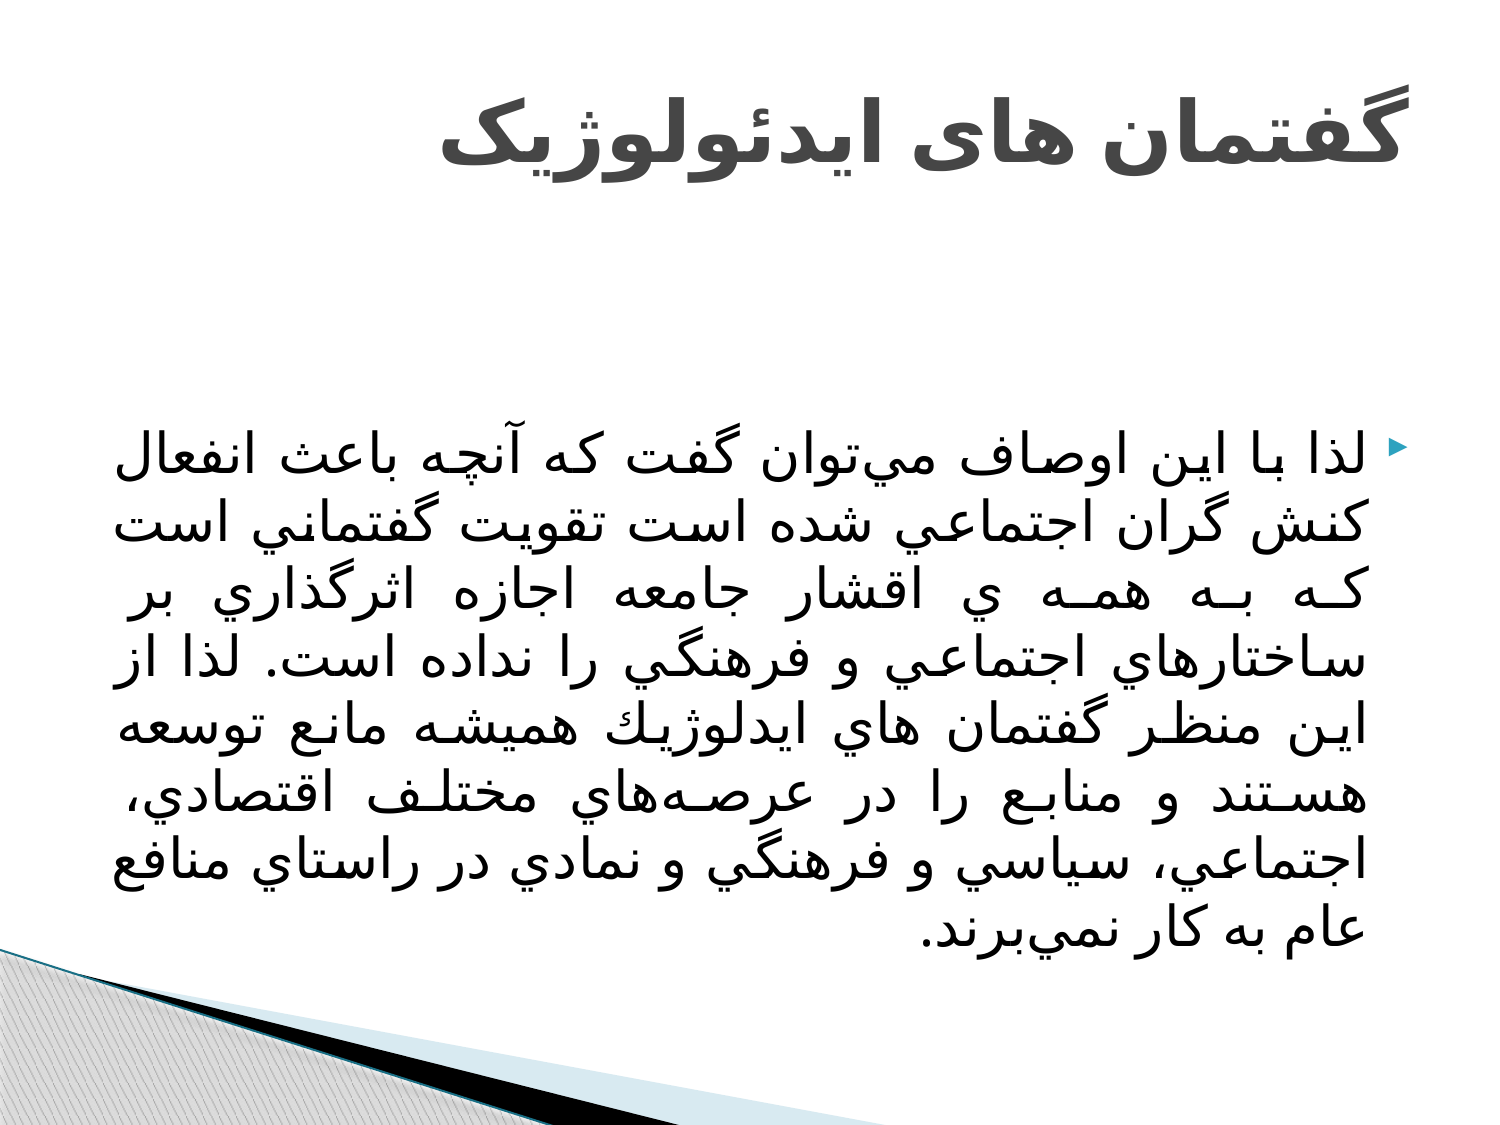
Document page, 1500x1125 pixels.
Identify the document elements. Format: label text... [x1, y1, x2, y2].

list لذا با اين اوصاف مي‌توان گفت كه آنچه باعث انفعال كنش گران اجتماعي شده است تقويت گفتماني است كه به همه ي اقشار جامعه اجازه اثرگذاري بر ساختارهاي اجتماعي و فرهنگي را نداده است. لذا از اين منظر گفتمان هاي ايدلوژيك هميشه مانع توسعه هستند و منابع را در عرصه‌هاي مختلف اقتصادي، اجتماعي، سياسي و فرهنگي و نمادي در راستاي منافع عام به كار نمي‌برند. [93, 410, 1444, 906]
title گفتمان های ایدئولوژیک [75, 45, 1425, 211]
